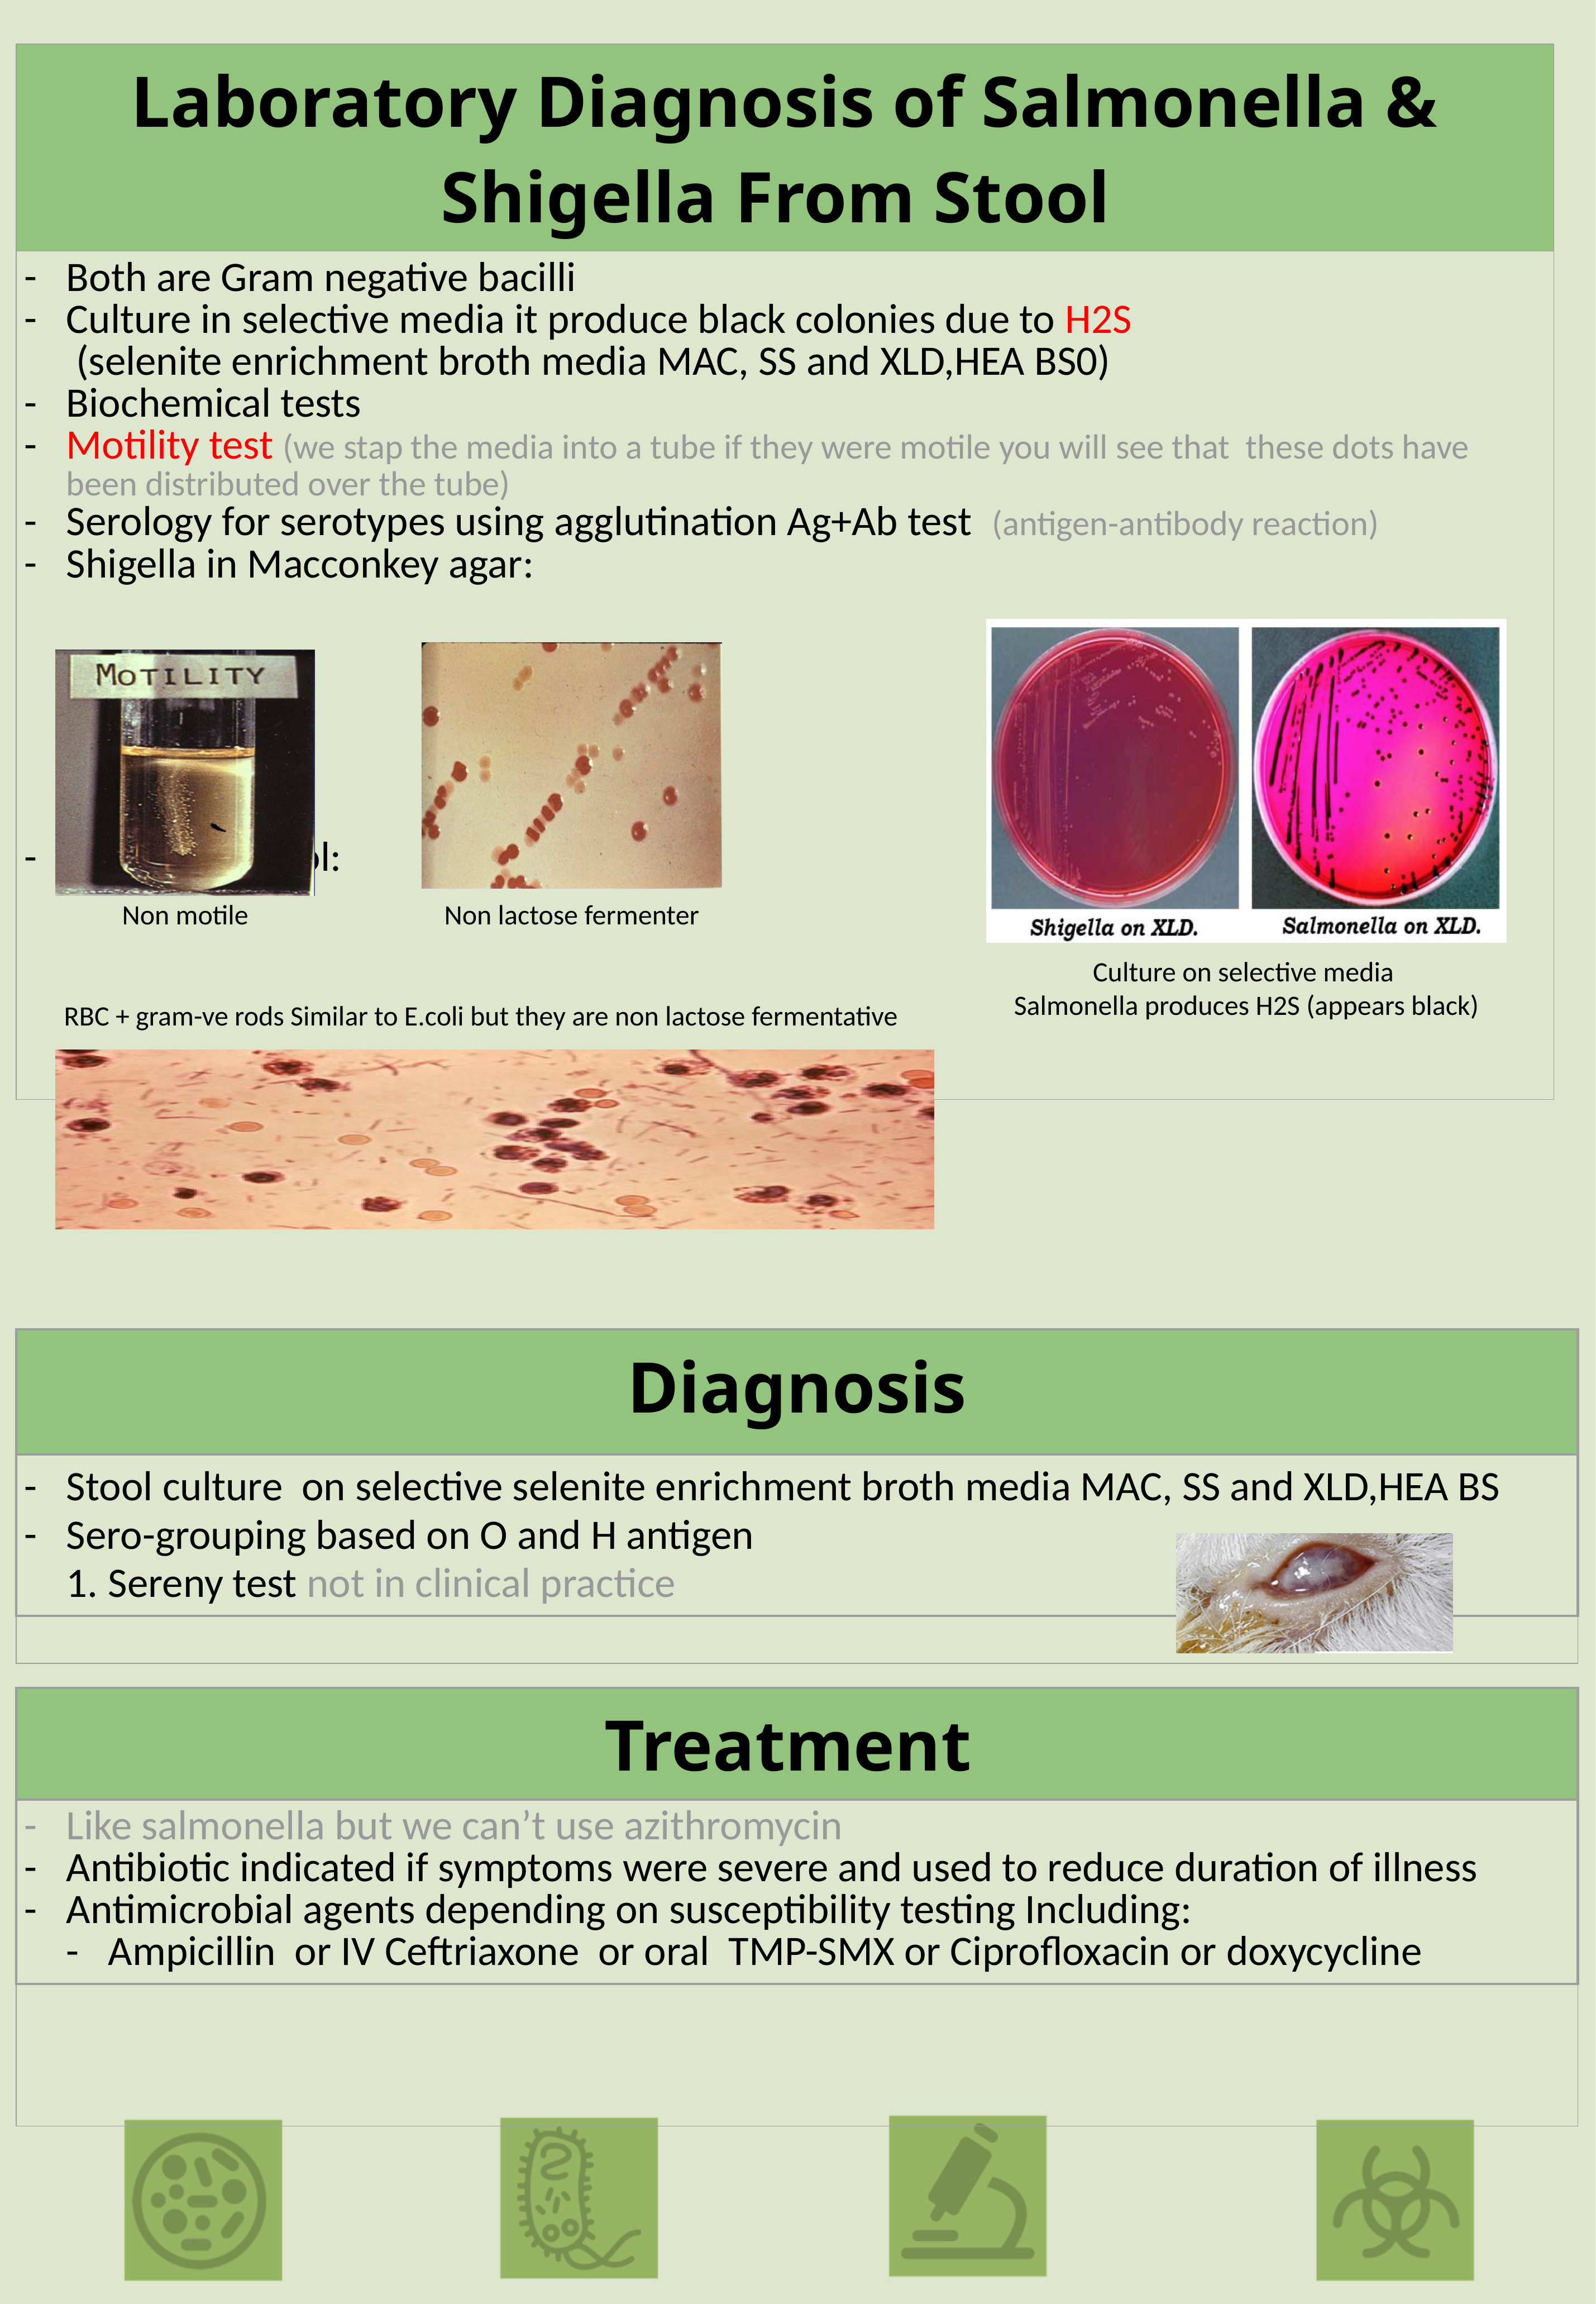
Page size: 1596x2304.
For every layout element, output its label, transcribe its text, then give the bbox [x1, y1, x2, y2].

table_cell Stool culture on selective selenite enrichment broth media MAC, SS and XLD,HEA BS Sero-grouping based on O and H antigen Sereny test not in clinical practice [17, 1456, 1576, 1615]
table_cell Like salmonella but we can’t use azithromycin Antibiotic indicated if symptoms were severe and used to reduce duration of illness Antimicrobial agents depending on susceptibility testing Including: Ampicillin or IV Ceftriaxone or oral TMP-SMX or Ciprofloxacin or doxycycline [17, 1801, 1576, 1983]
table_cell [17, 1617, 1578, 1663]
picture [0, 0, 1596, 2304]
text_box Culture on selective media Salmonella produces H2S (appears black) [986, 947, 1507, 1095]
table_cell [17, 1985, 1578, 2126]
text_box Non lactose fermenter [384, 888, 760, 950]
table_cell Both are Gram negative bacilli Culture in selective media it produce black colonies due to H2S (selenite enrichment broth media MAC, SS and XLD,HEA BS0) Biochemical tests Motility test (we stap the media into a tube if they were motile you will see that these dots have been distributed over the tube) Serology for serotypes using agglutination Ag+Ab test (antigen-antibody reaction) Shigella in Macconkey agar: Dysentery stool: [17, 251, 1554, 1099]
text_box Non motile [47, 888, 323, 950]
text_box RBC + gram-ve rods Similar to E.coli but they are non lactose fermentative [55, 989, 934, 1050]
table_header Treatment [17, 1689, 1576, 1799]
table_header Laboratory Diagnosis of Salmonella & Shigella From Stool [17, 45, 1554, 251]
table_header Diagnosis [17, 1330, 1576, 1453]
